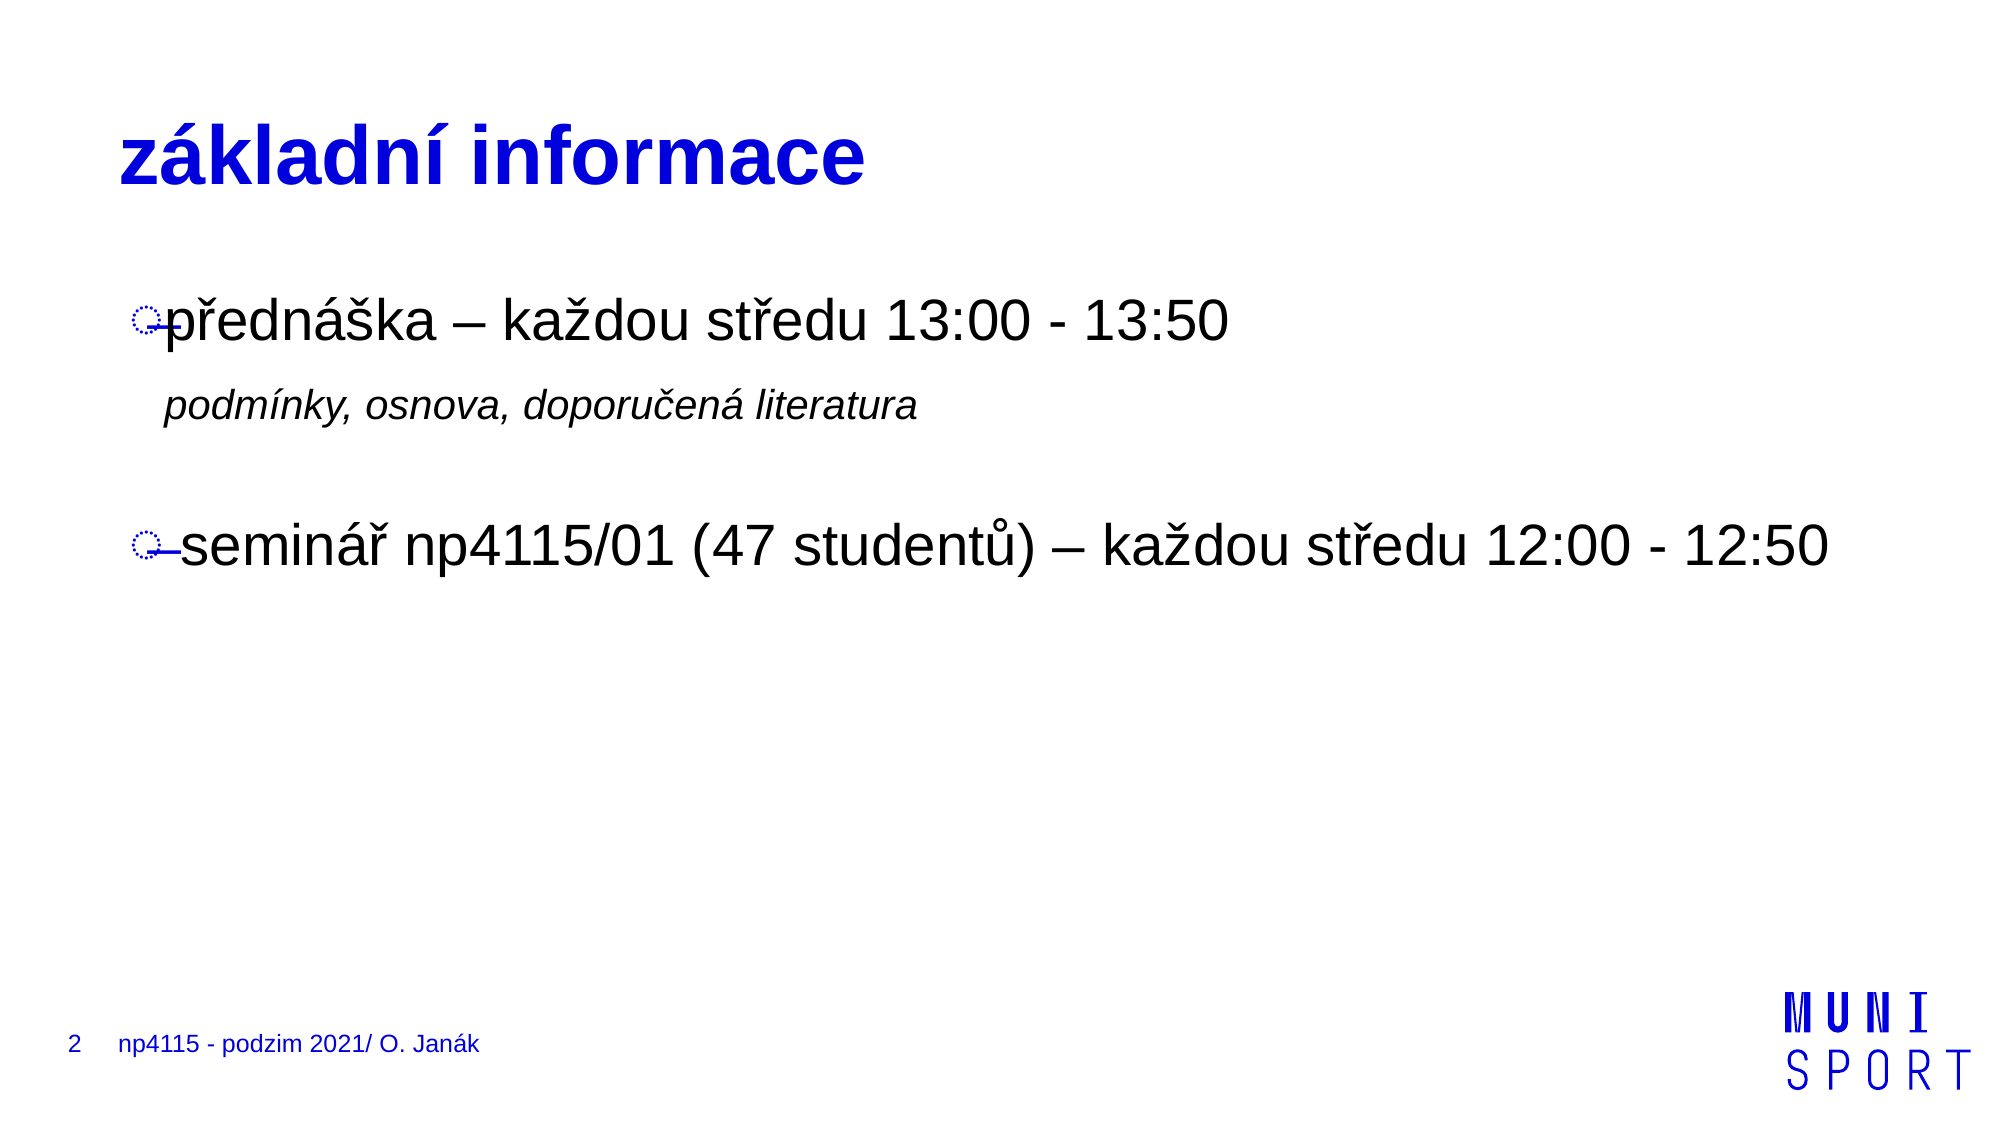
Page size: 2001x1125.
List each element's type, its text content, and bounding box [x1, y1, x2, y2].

slide_number 2 [67, 1021, 110, 1063]
title základní informace [118, 118, 1883, 193]
footer np4115 - podzim 2021/ O. Janák [118, 1021, 1418, 1063]
list přednáška – každou středu 13:00 - 13:50 podmínky, osnova, doporučená literatura seminář np4115/01 (47 studentů) – každou středu 12:00 - 12:50 [118, 277, 1883, 957]
